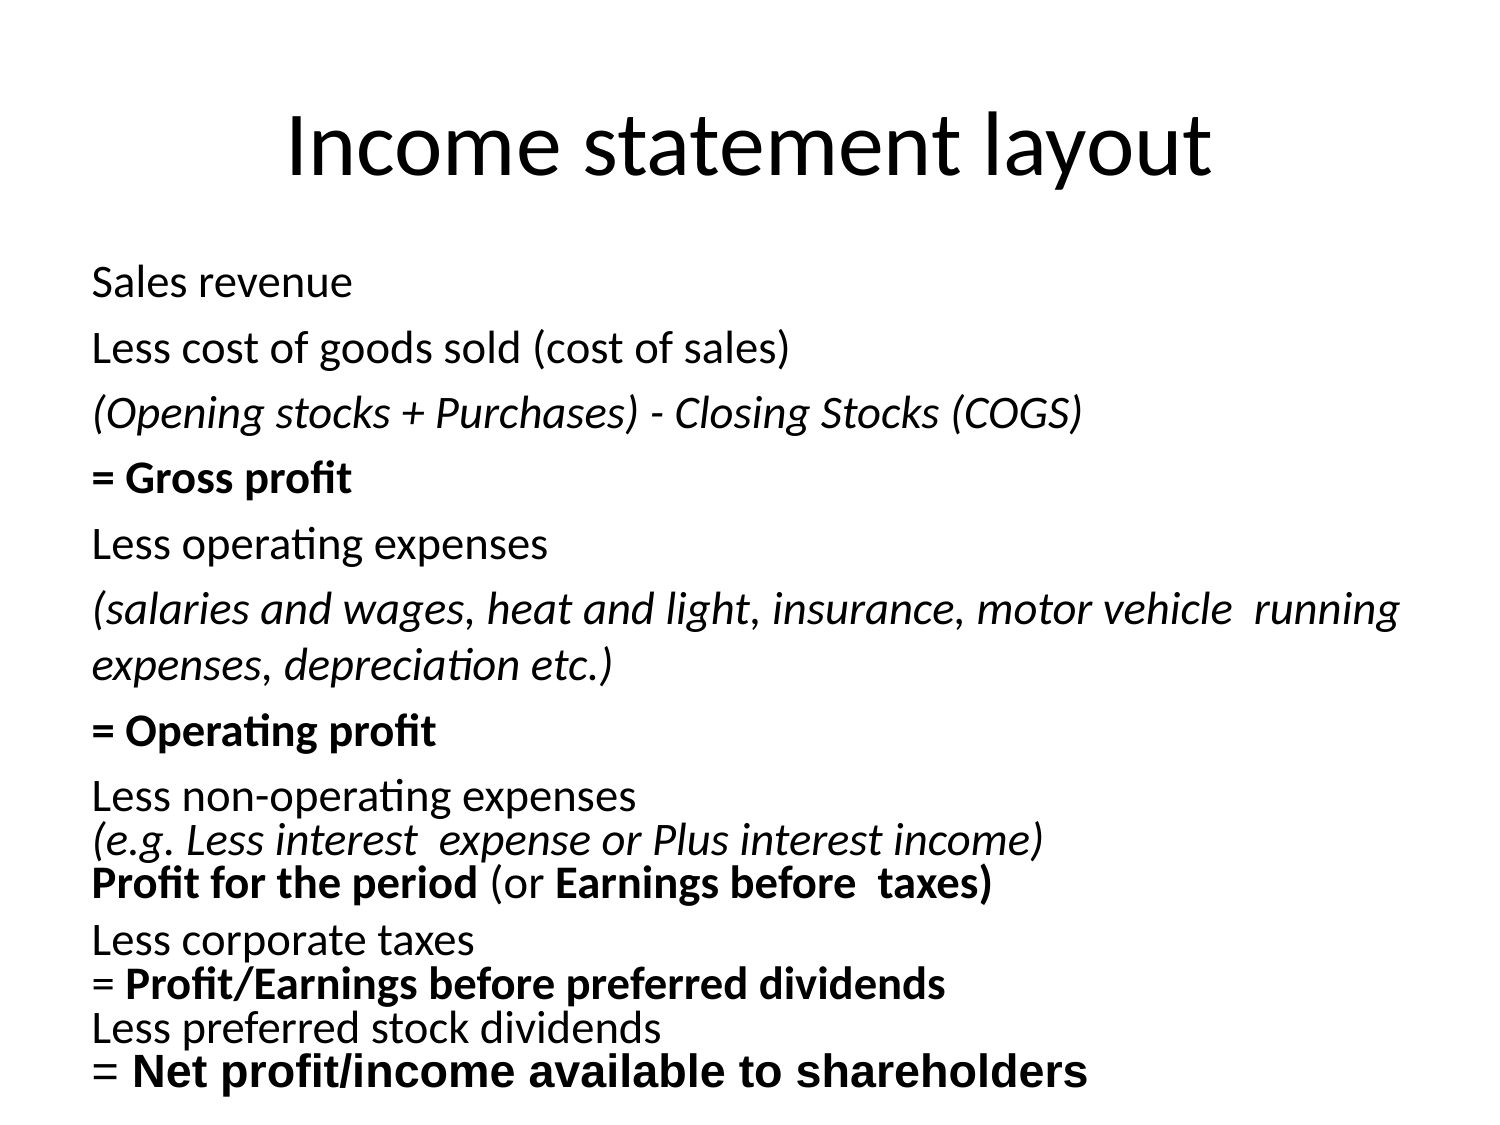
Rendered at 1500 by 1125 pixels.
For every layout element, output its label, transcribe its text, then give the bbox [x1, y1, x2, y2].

list Sales revenue Less cost of goods sold (cost of sales) (Opening stocks + Purchases) - Closing Stocks (COGS) = Gross profit Less operating expenses (salaries and wages, heat and light, insurance, motor vehicle running expenses, depreciation etc.) = Operating profit Less non-operating expenses (e.g. Less interest expense or Plus interest income) Profit for the period (or Earnings before taxes) Less corporate taxes = Profit/Earnings before preferred dividends Less preferred stock dividends = Net profit/income available to shareholders [76, 243, 1427, 1106]
title Income statement layout [75, 45, 1425, 233]
